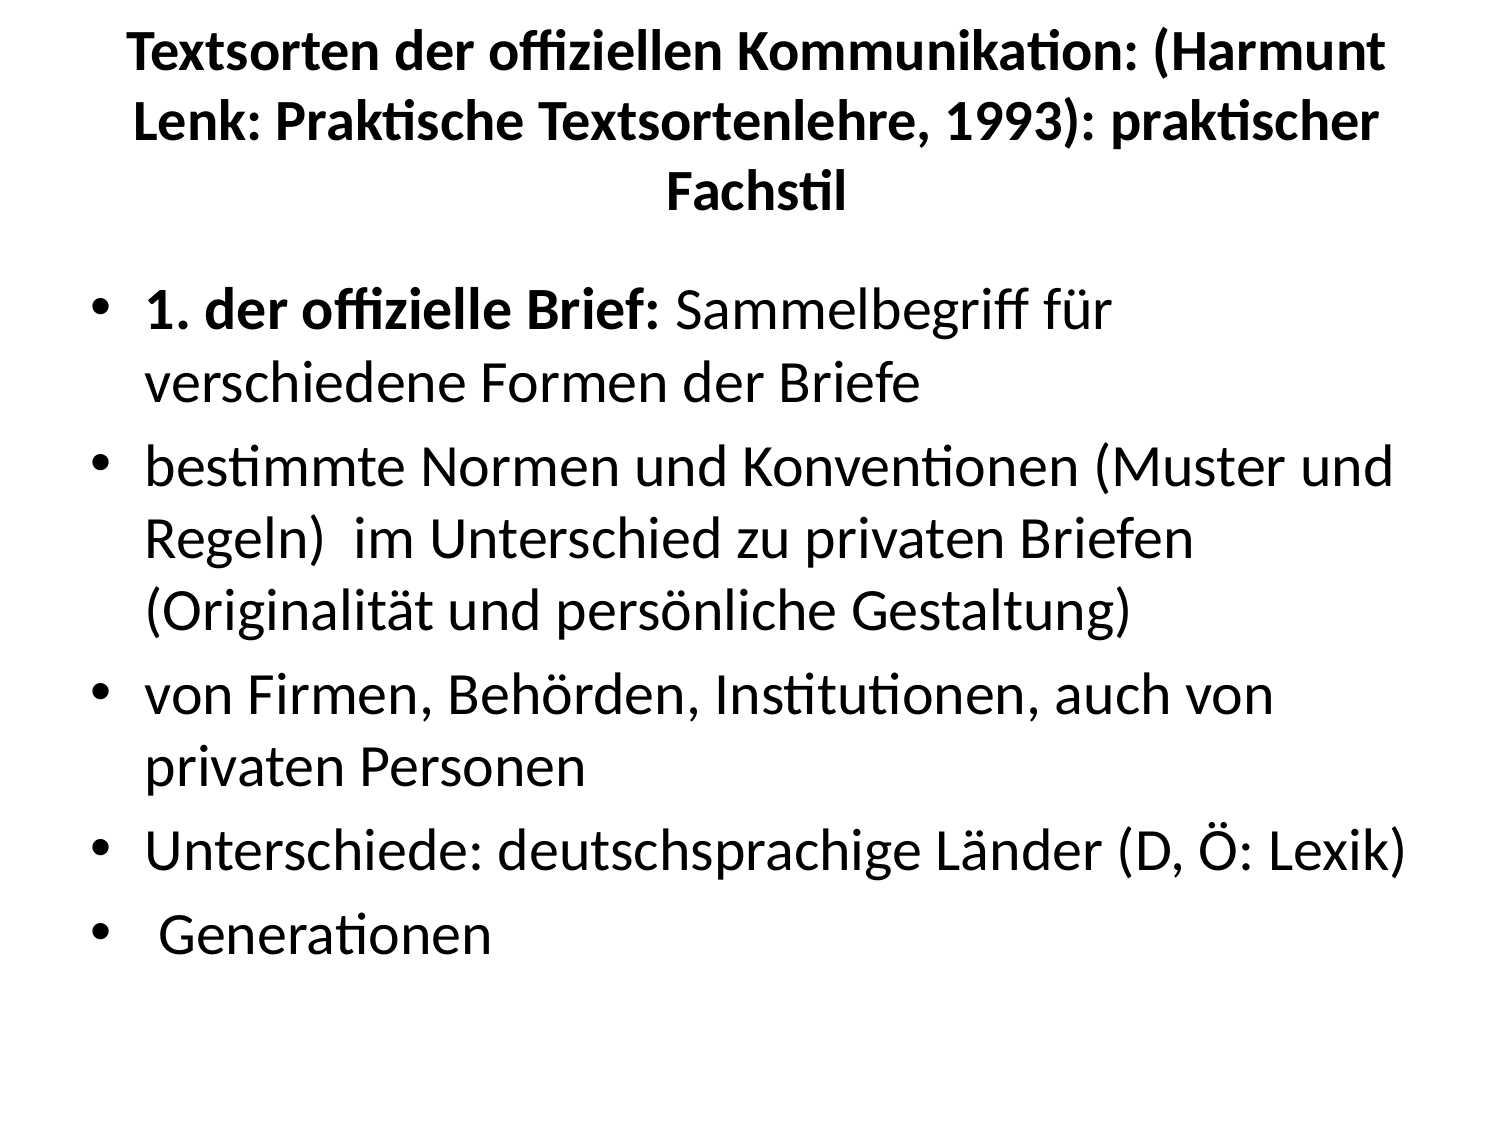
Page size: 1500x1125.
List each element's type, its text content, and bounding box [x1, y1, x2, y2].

list 1. der offizielle Brief: Sammelbegriff für verschiedene Formen der Briefe bestimmte Normen und Konventionen (Muster und Regeln) im Unterschied zu privaten Briefen (Originalität und persönliche Gestaltung) von Firmen, Behörden, Institutionen, auch von privaten Personen Unterschiede: deutschsprachige Länder (D, Ö: Lexik) Generationen [74, 262, 1426, 1006]
title Textsorten der offiziellen Kommunikation: (Harmunt Lenk: Praktische Textsortenlehre, 1993): praktischer Fachstil [81, 23, 1433, 212]
